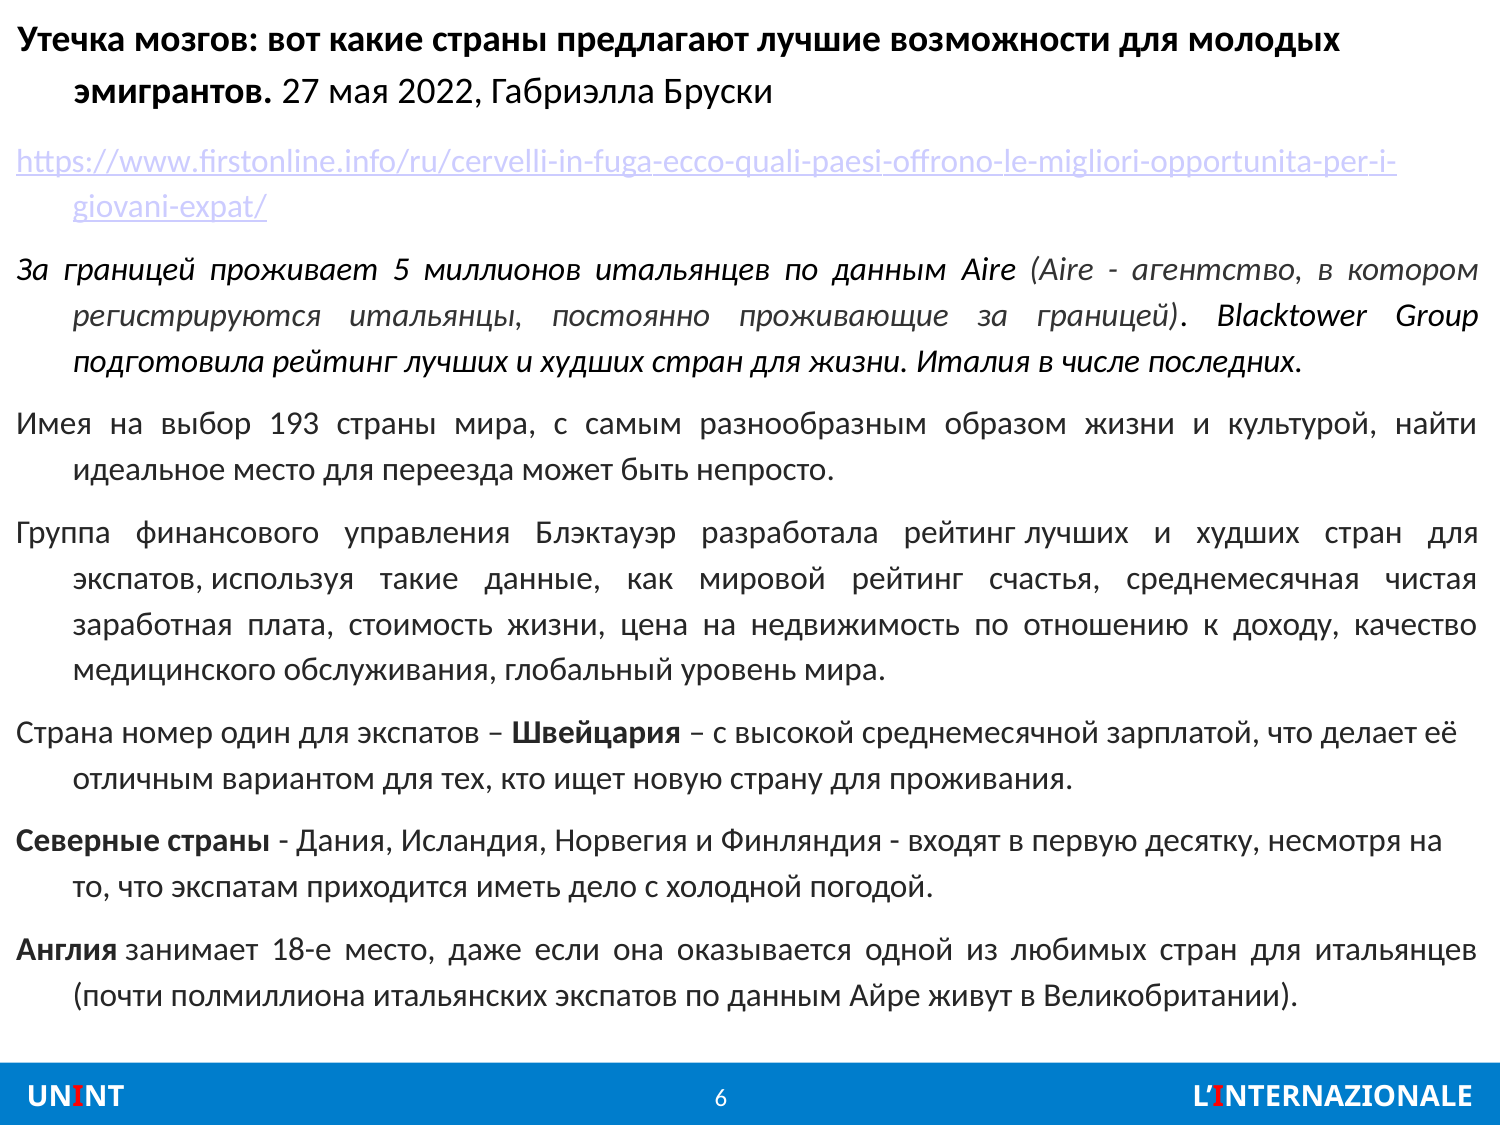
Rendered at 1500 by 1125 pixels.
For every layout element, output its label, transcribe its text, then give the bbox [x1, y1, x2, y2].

slide_number 6 [699, 1074, 801, 1122]
title Утечка мозгов: вот какие страны предлагают лучшие возможности для молодых эмигрантов. 27 мая 2022, Габриэлла Бруски [2, 0, 1495, 114]
list https://www.firstonline.info/ru/cervelli-in-fuga-ecco-quali-paesi-offrono-le-migliori-opportunita-per-i-giovani-expat/ За границей проживает 5 миллионов итальянцев по данным Aire (Aire - агентство, в котором регистрируются итальянцы, постоянно проживающие за границей). Blacktower Group подготовила рейтинг лучших и худших стран для жизни. Италия в числе последних. Имея на выбор 193 страны мира, с самым разнообразным образом жизни и культурой, найти идеальное место для переезда может быть непросто. Группа финансового управления Блэктауэр разработала рейтинг лучших и худших стран для экспатов, используя такие данные, как мировой рейтинг счастья, среднемесячная чистая заработная плата, стоимость жизни, цена на недвижимость по отношению к доходу, качество медицинского обслуживания, глобальный уровень мира. Страна номер один для экспатов – Швейцария – с высокой среднемесячной зарплатой, что делает её отличным вариантом для тех, кто ищет новую страну для проживания. Северные страны - Дания, Исландия, Норвегия и Финляндия - входят в первую десятку, несмотря на то, что экспатам приходится иметь дело с холодной погодой. Англия занимает 18-е место, даже если она оказывается одной из любимых стран для итальянцев (почти полмиллиона итальянских экспатов по данным Айре живут в Великобритании). [1, 125, 1495, 1047]
